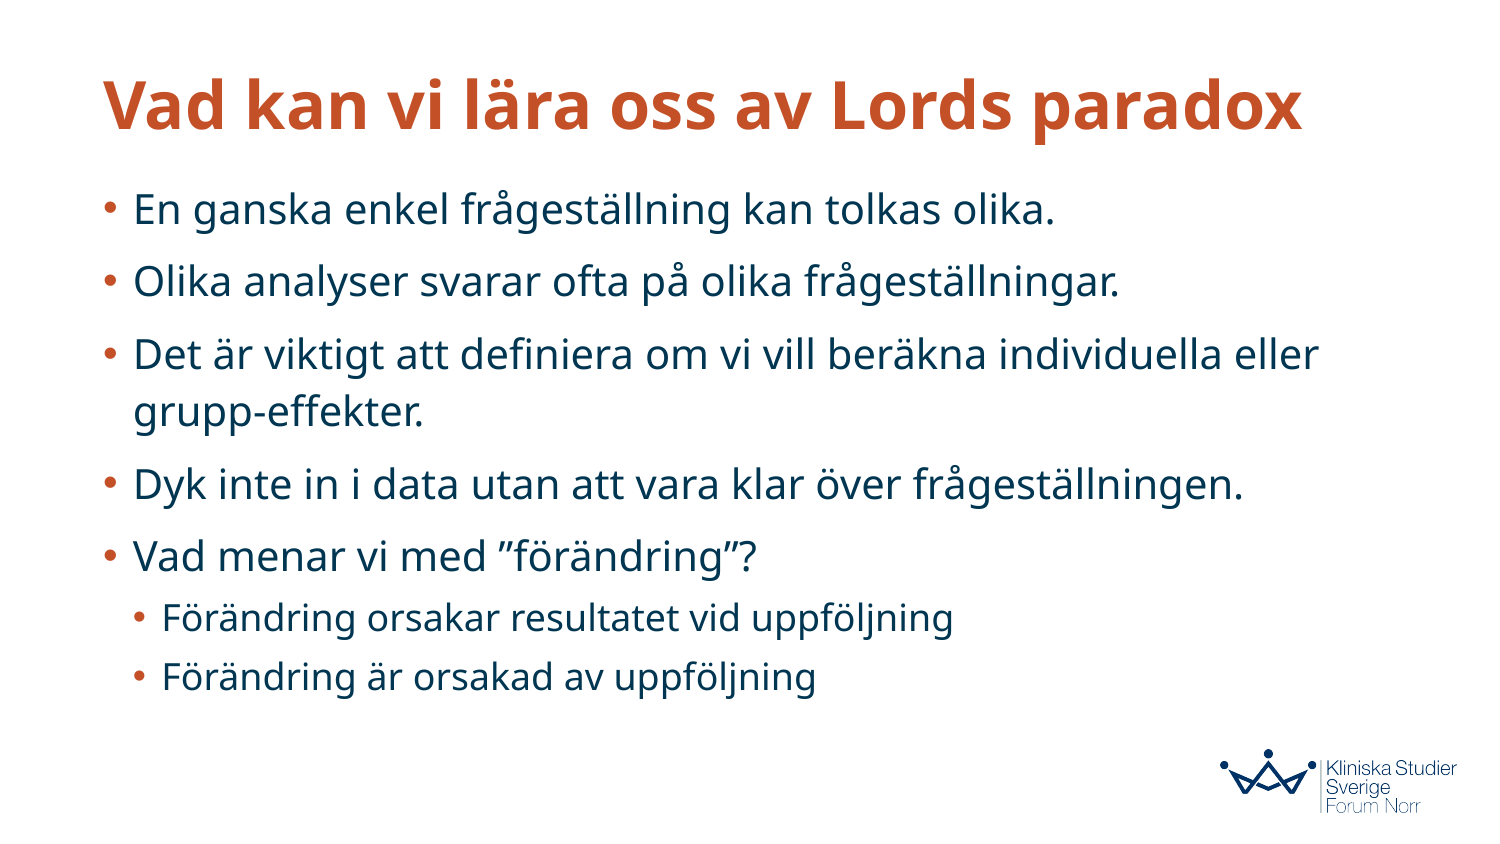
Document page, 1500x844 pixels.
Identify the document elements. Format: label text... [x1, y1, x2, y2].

title Vad kan vi lära oss av Lords paradox [103, 72, 1400, 153]
list En ganska enkel frågeställning kan tolkas olika. Olika analyser svarar ofta på olika frågeställningar. Det är viktigt att definiera om vi vill beräkna individuella eller grupp-effekter. Dyk inte in i data utan att vara klar över frågeställningen. Vad menar vi med ”förändring”? Förändring orsakar resultatet vid uppföljning Förändring är orsakad av uppföljning [103, 175, 1400, 719]
picture [1220, 749, 1457, 813]
